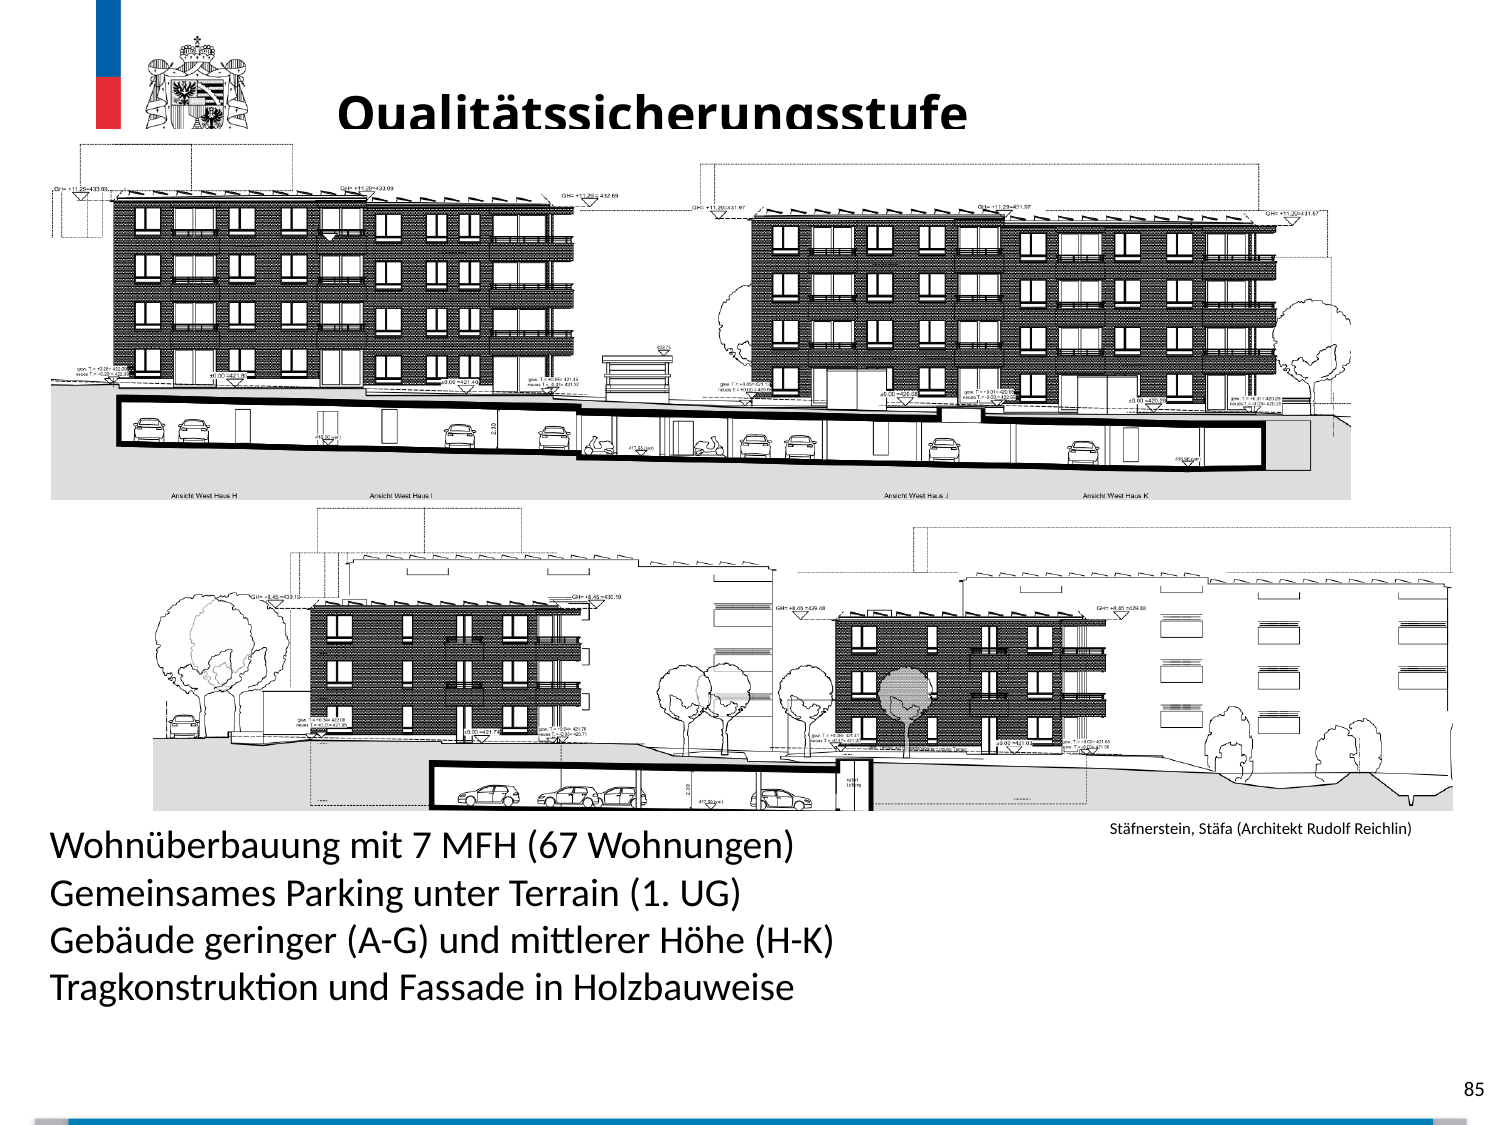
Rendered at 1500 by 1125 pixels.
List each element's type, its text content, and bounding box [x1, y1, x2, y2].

text_box Stäfnerstein, Stäfa (Architekt Rudolf Reichlin) [1094, 811, 1479, 846]
title Qualitätssicherungsstufe [321, 30, 1188, 102]
picture [50, 0, 1453, 811]
text_box Wohnüberbauung mit 7 MFH (67 Wohnungen) Gemeinsames Parking unter Terrain (1. UG) Gebäude geringer (A-G) und mittlerer Höhe (H-K) Tragkonstruktion und Fassade in Holzbauweise [34, 811, 949, 1017]
slide_number 85 [1149, 1058, 1500, 1119]
list [147, 819, 1353, 1024]
